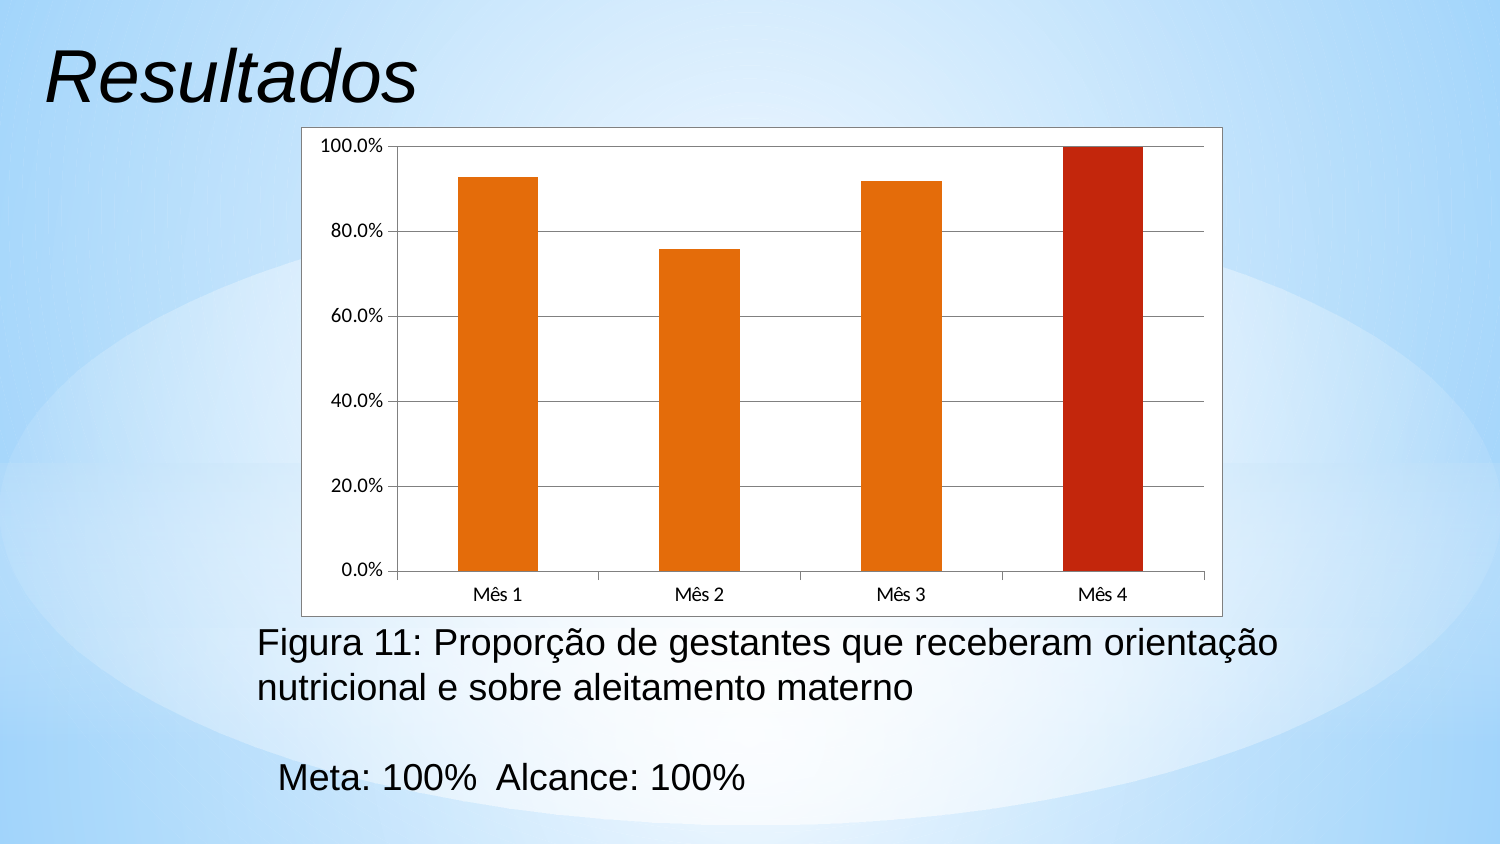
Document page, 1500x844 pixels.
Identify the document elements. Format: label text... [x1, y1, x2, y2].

text_box Resultados [29, 20, 455, 161]
text_box Figura 11: Proporção de gestantes que receberam orientação nutricional e sobre aleitamento materno Meta: 100% Alcance: 100% [242, 610, 1294, 806]
chart [300, 126, 1223, 617]
